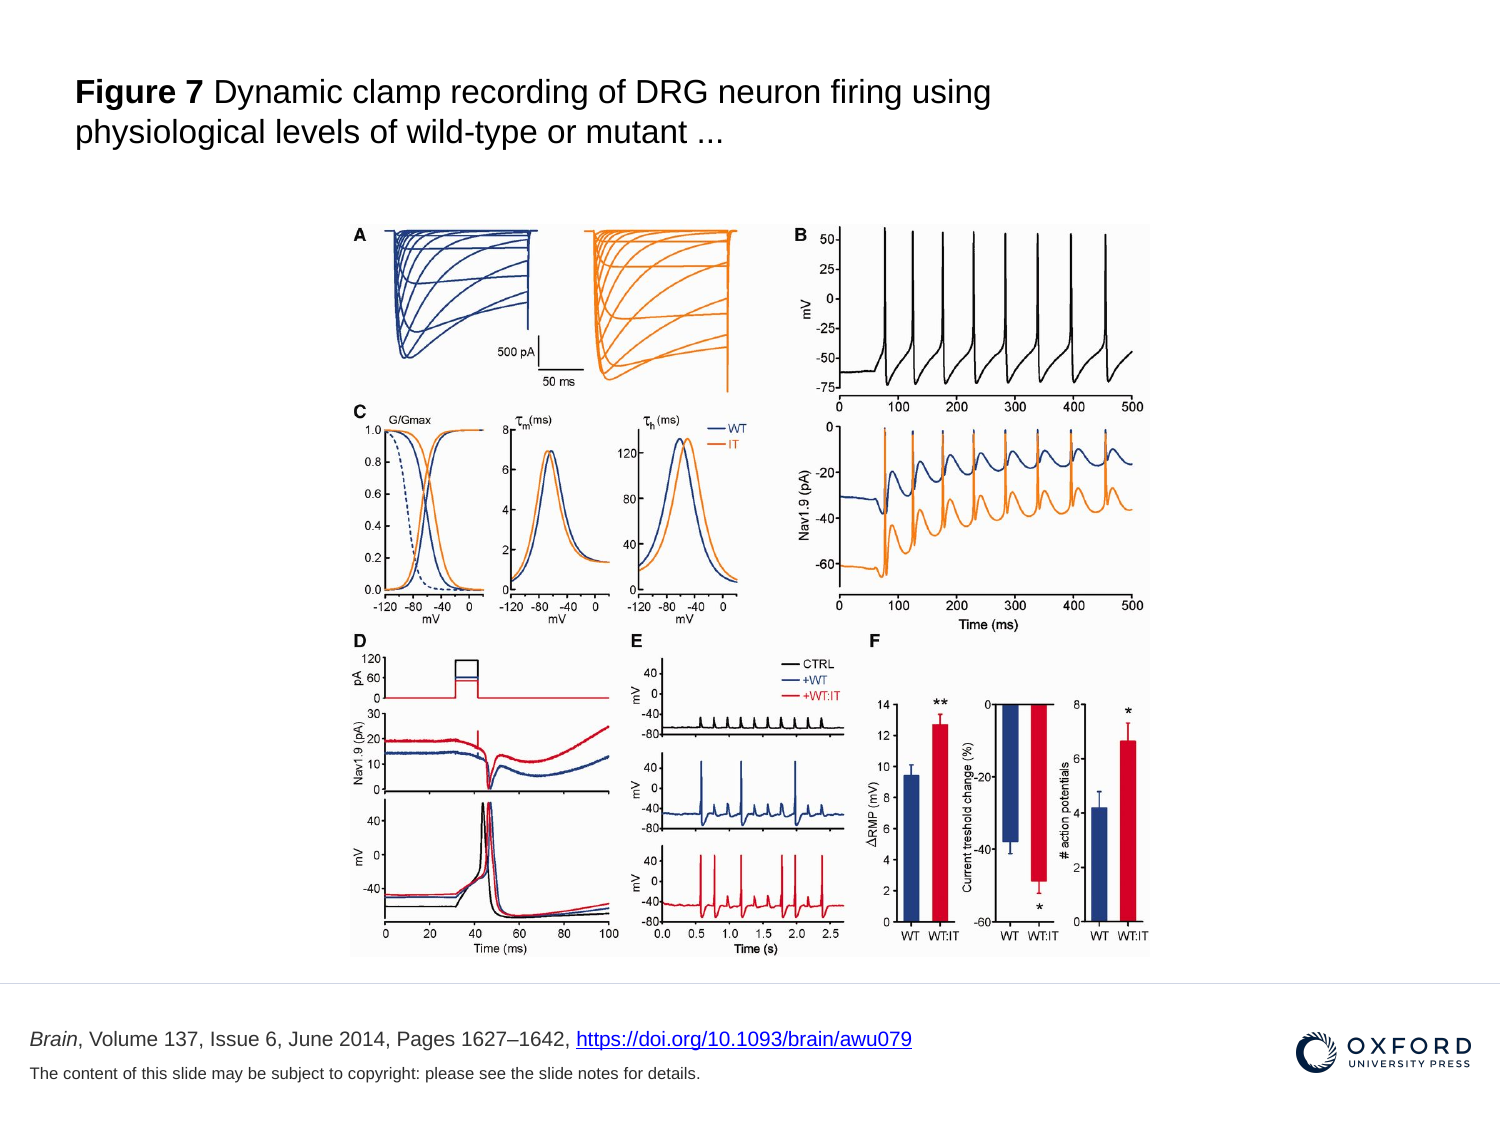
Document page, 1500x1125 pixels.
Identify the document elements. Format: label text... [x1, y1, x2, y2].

footer Brain, Volume 137, Issue 6, June 2014, Pages 1627–1642, https://doi.org/10.1093/brain/awu079 The content of this slide may be subject to copyright: please see the slide notes for details. [0, 983, 1260, 1125]
title Figure 7 Dynamic clamp recording of DRG neuron firing using physiological levels of wild-type or mutant ... [75, 69, 1078, 171]
picture [1296, 1032, 1471, 1073]
picture [349, 224, 1151, 957]
